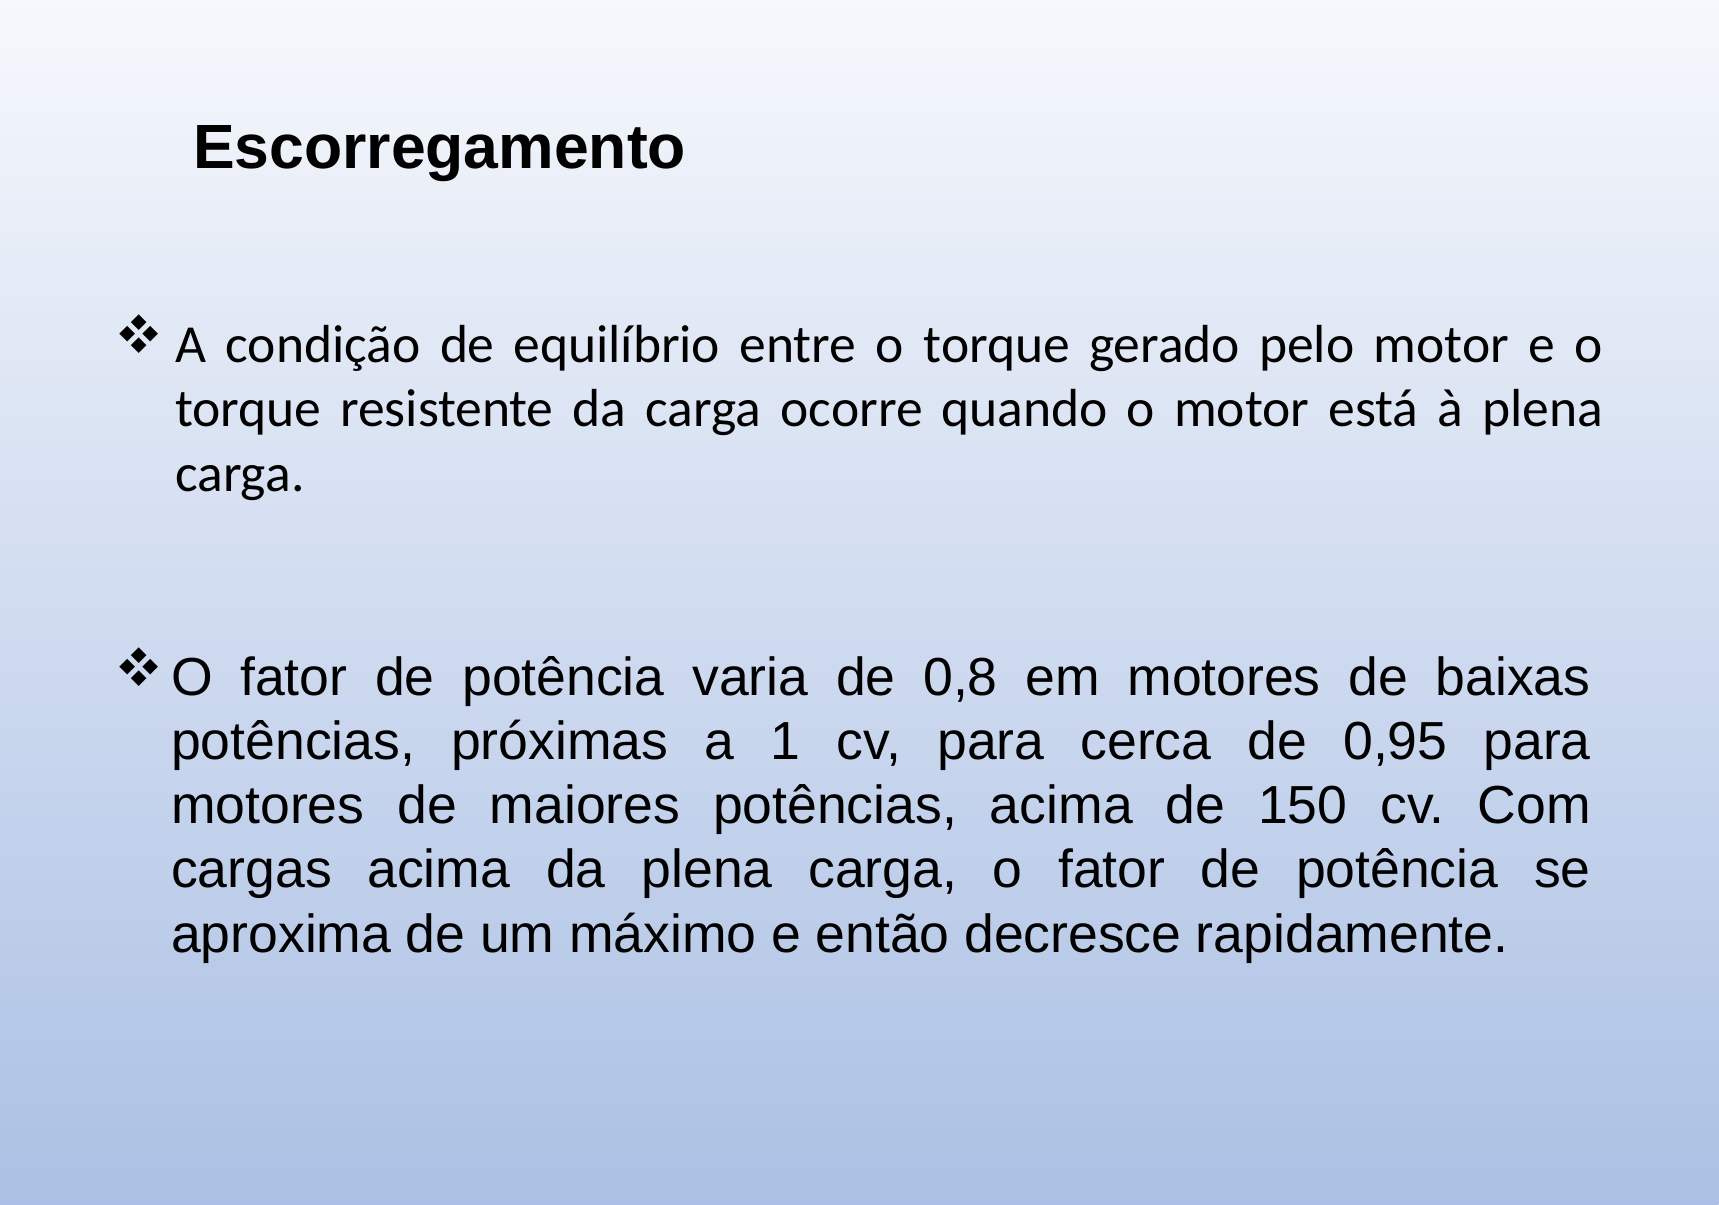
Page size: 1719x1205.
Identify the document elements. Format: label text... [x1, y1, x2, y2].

text_box A condição de equilíbrio entre o torque gerado pelo motor e o torque resistente da carga ocorre quando o motor está à plena carga. [100, 248, 1619, 510]
text_box Escorregamento [178, 98, 702, 189]
text_box O fator de potência varia de 0,8 em motores de baixas potências, próximas a 1 cv, para cerca de 0,95 para motores de maiores potências, acima de 150 cv. Com cargas acima da plena carga, o fator de potência se aproxima de um máximo e então decresce rapidamente. [100, 634, 1606, 971]
